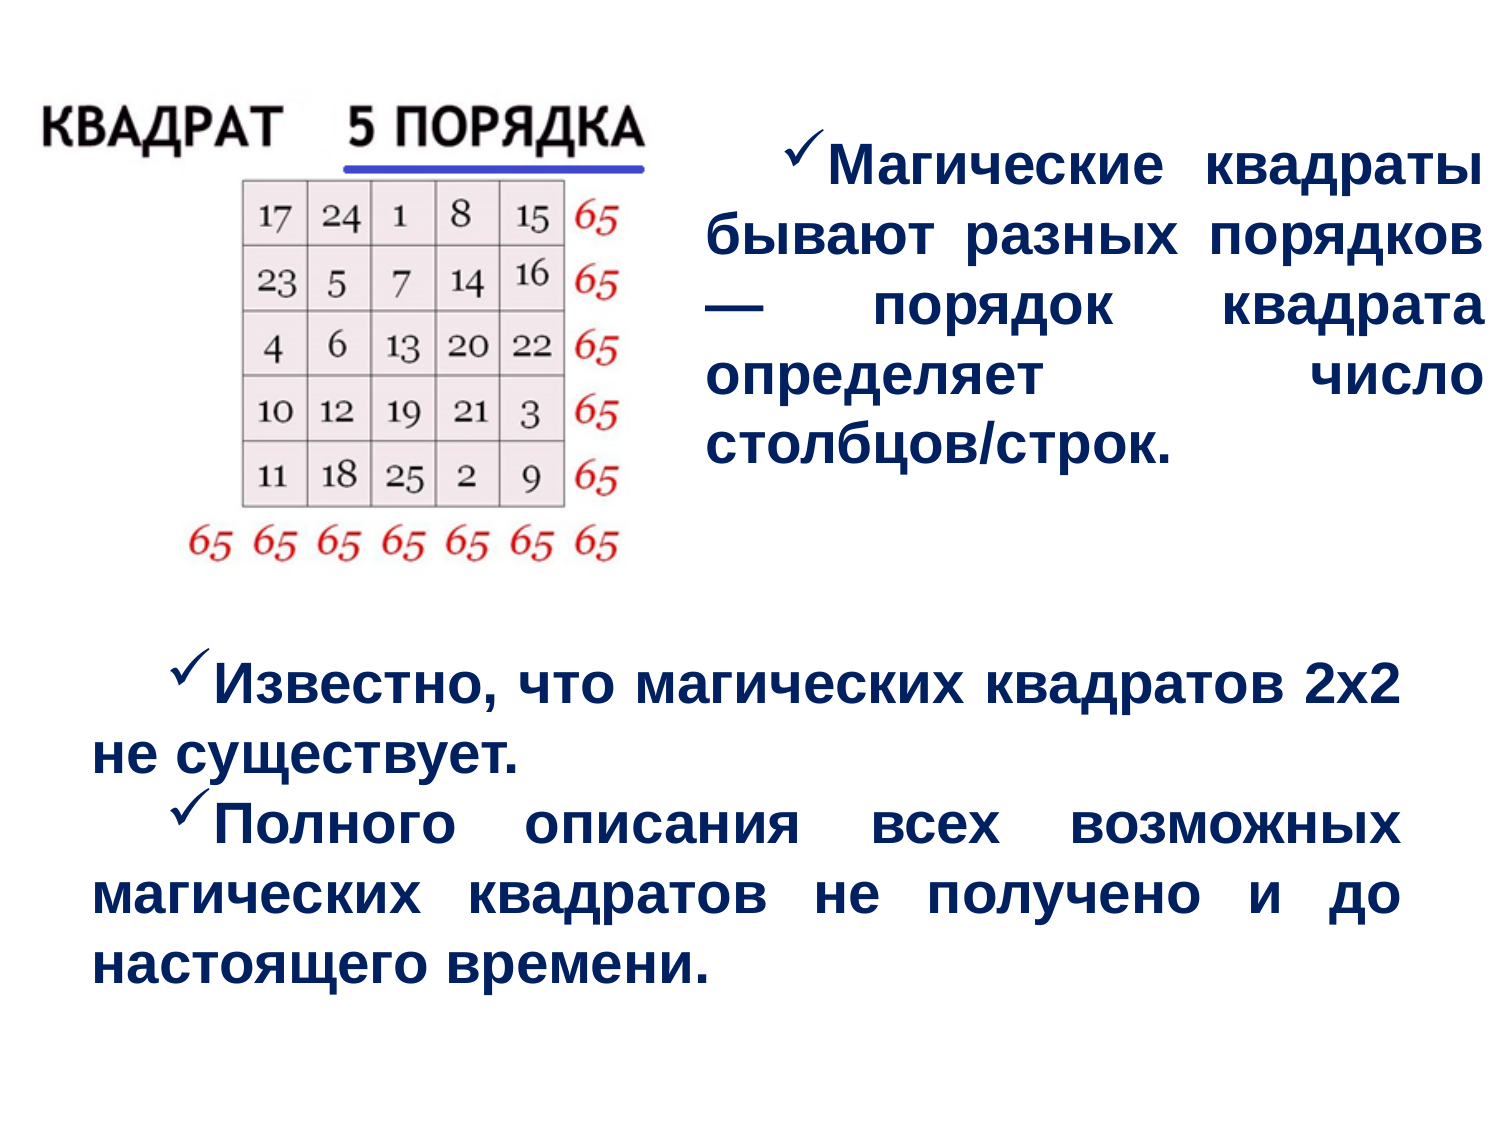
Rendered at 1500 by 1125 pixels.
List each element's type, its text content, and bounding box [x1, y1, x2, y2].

picture [29, 77, 668, 609]
text_box Известно, что магических квадратов 2х2 не существует. Полного описания всех возможных магических квадратов не получено и до настоящего времени. [76, 567, 1418, 1073]
text_box Магические квадраты бывают разных порядков — порядок квадрата определяет число столбцов/строк. [690, 118, 1500, 484]
